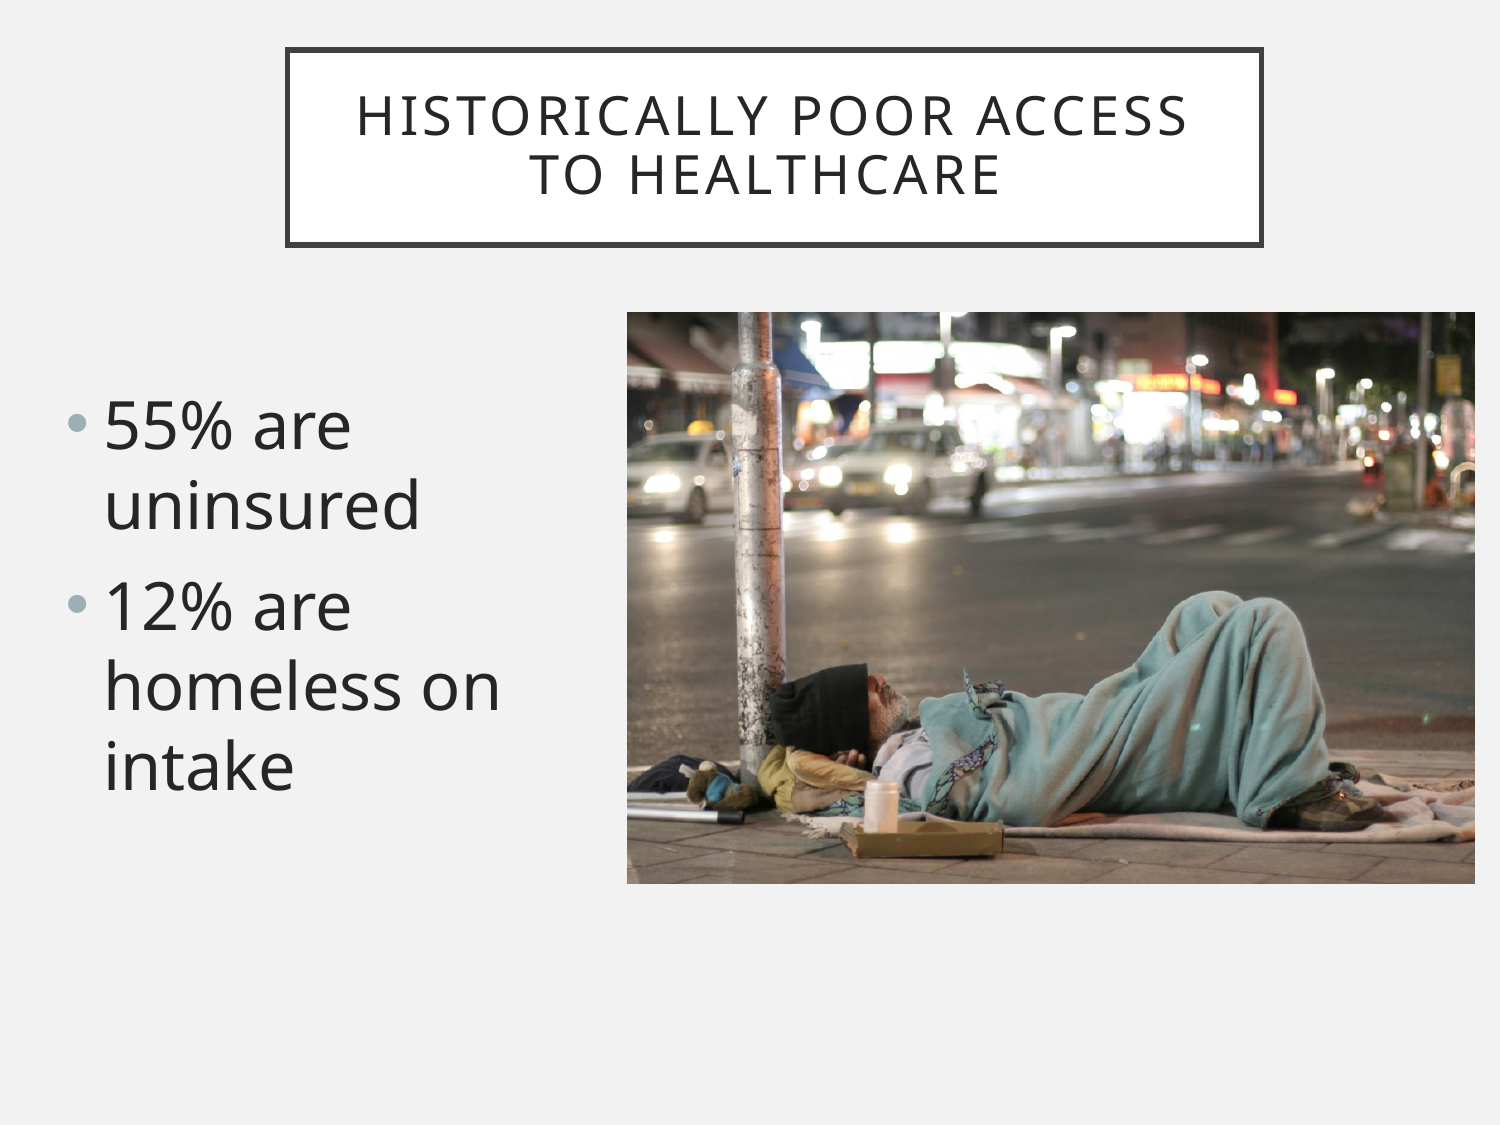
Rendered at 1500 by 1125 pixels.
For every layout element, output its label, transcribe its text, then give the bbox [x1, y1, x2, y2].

picture [627, 312, 1475, 884]
title Historically poor access to healthcare [285, 47, 1264, 248]
list 55% are uninsured 12% are homeless on intake [50, 375, 590, 884]
